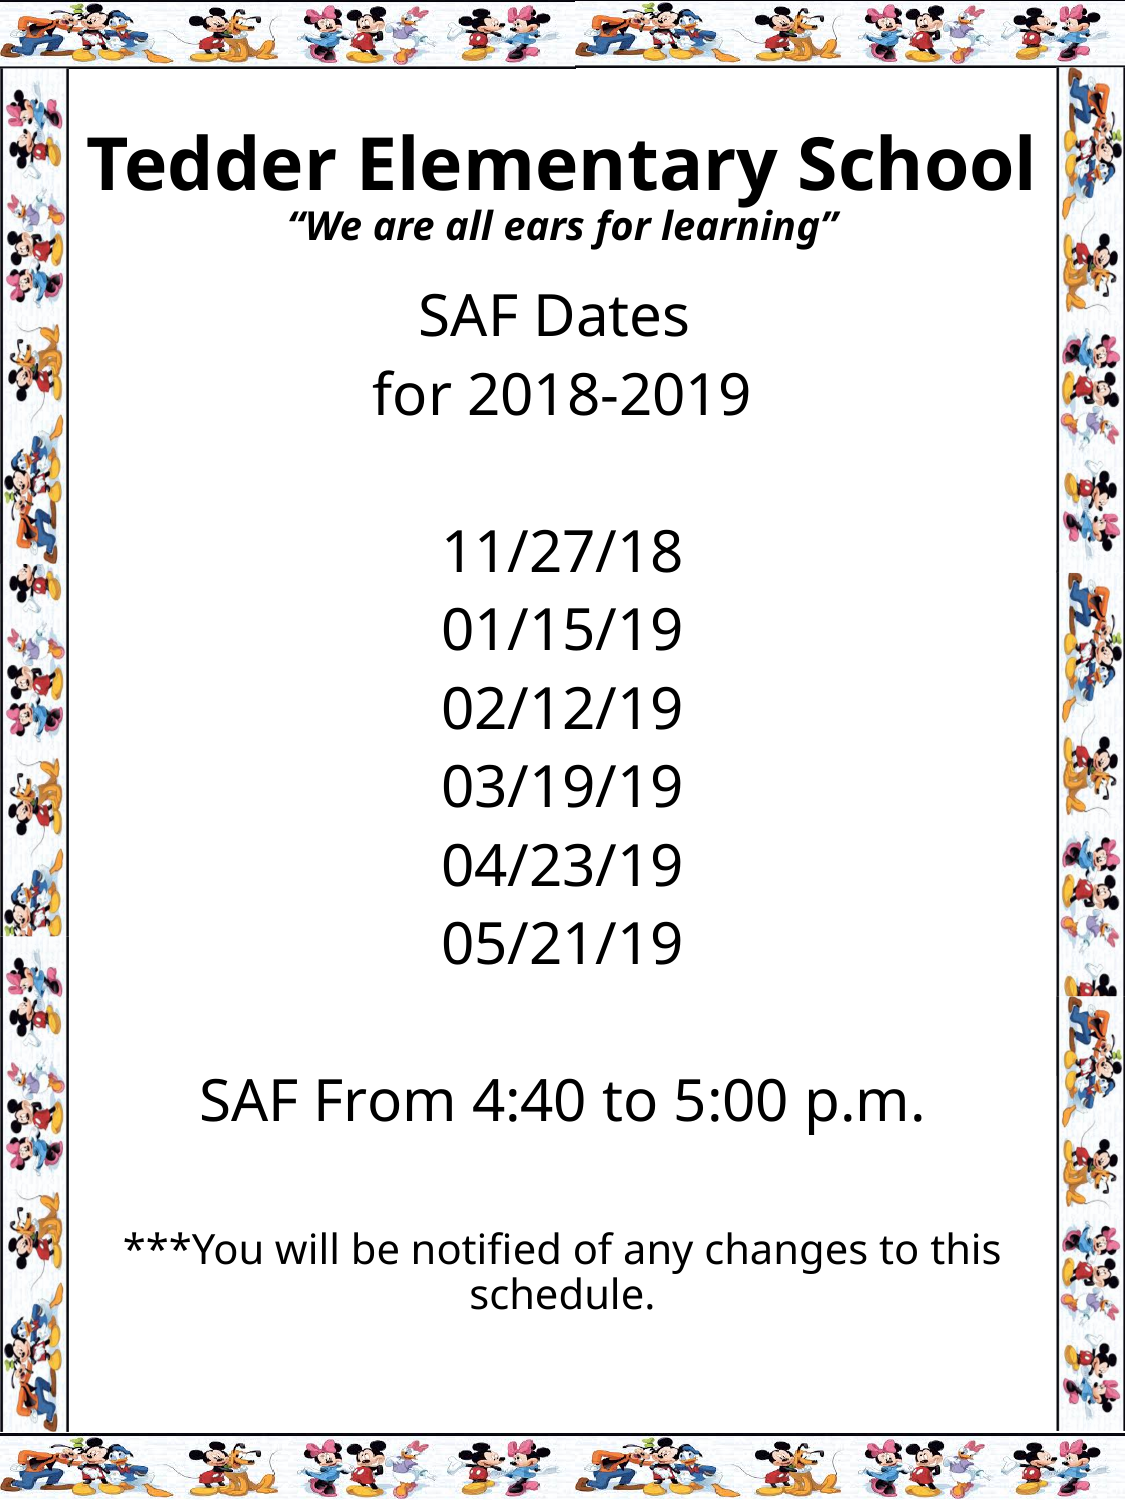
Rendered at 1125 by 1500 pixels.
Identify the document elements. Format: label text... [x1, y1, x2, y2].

picture [873, 997, 1125, 1431]
picture [0, 937, 282, 1432]
title Tedder Elementary School “We are all ears for learning” [69, 108, 1056, 278]
subtitle SAF Dates for 2018-2019 11/27/18 01/15/19 02/12/19 03/19/19 04/23/19 05/21/19 SAF From 4:40 to 5:00 p.m. ***You will be notified of any changes to this schedule. [69, 278, 1056, 1379]
picture [0, 0, 1125, 996]
picture [0, 1433, 1125, 1500]
